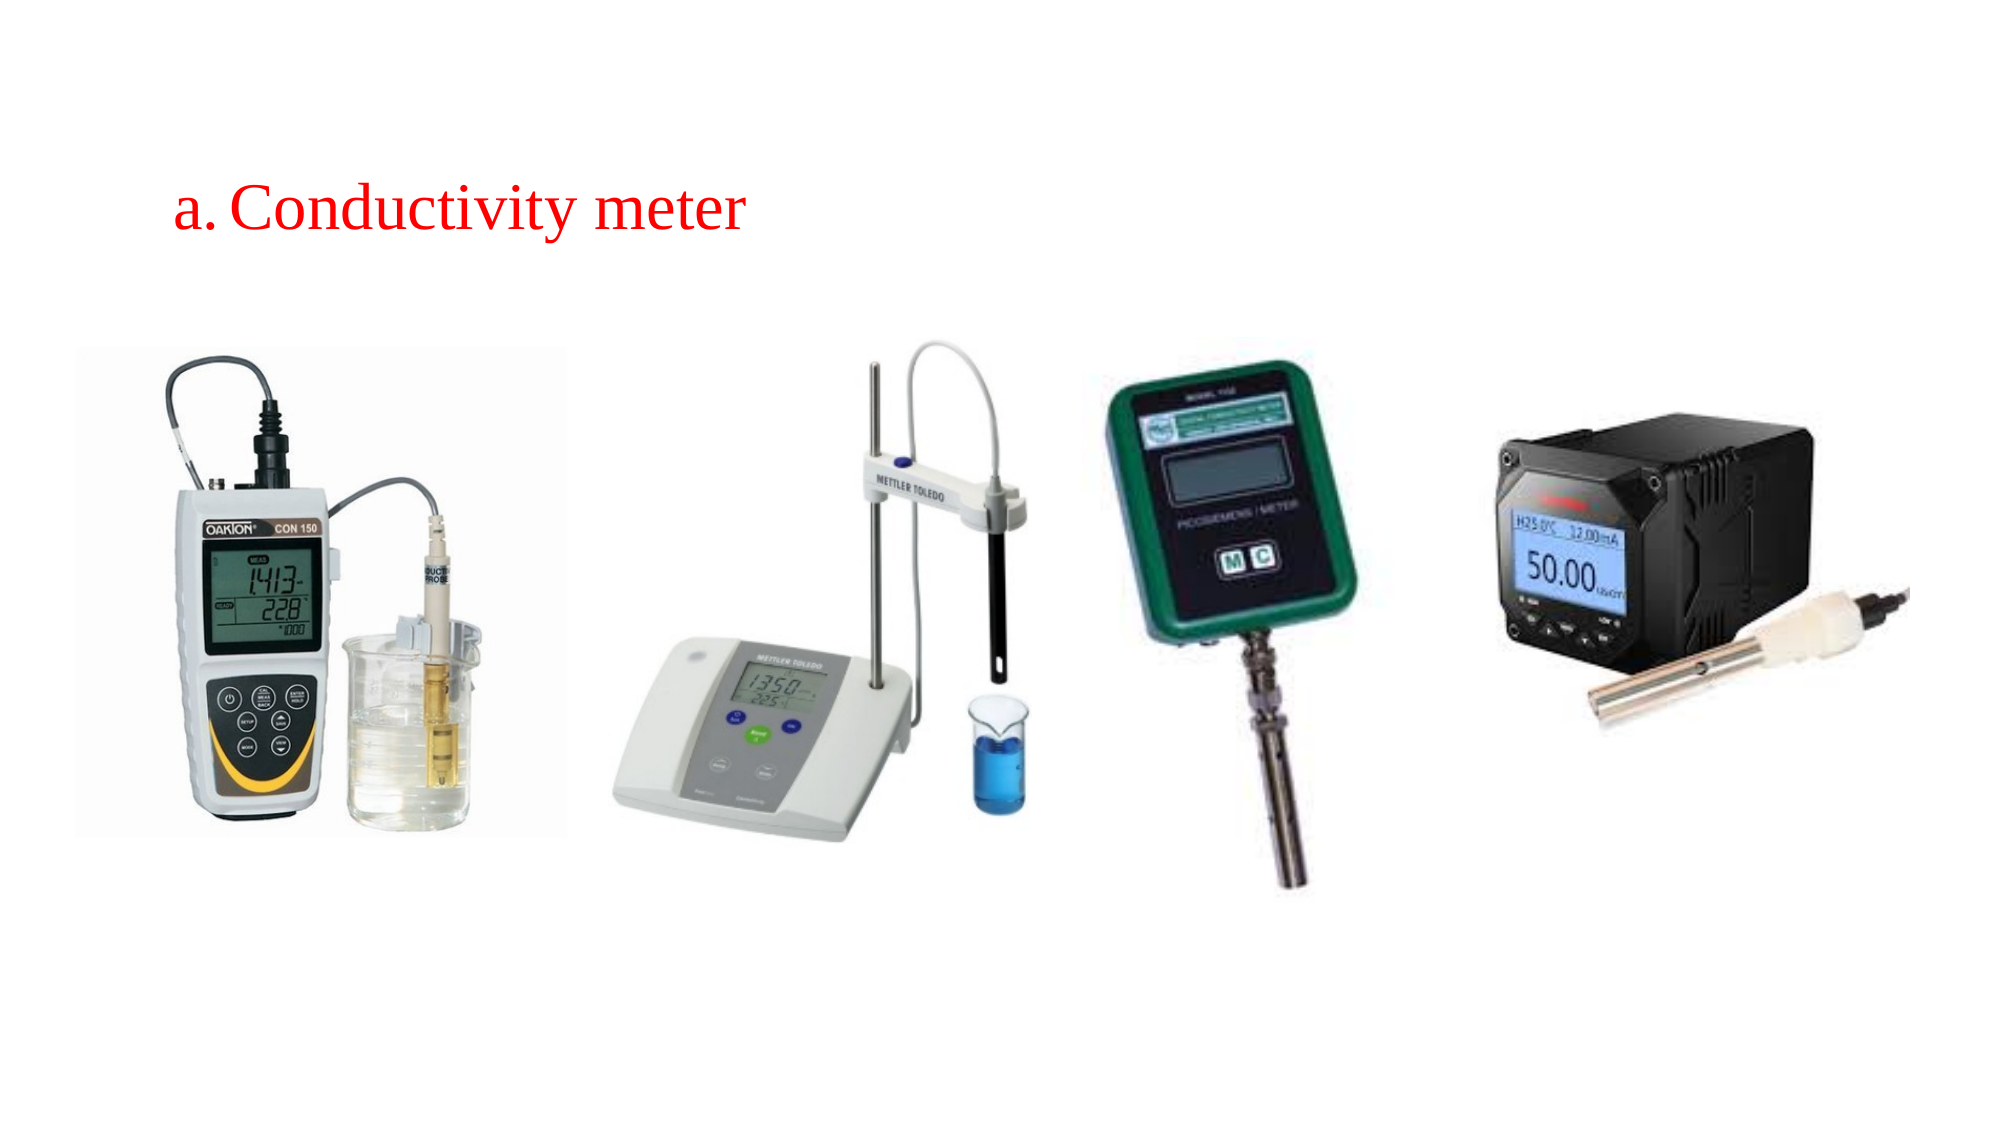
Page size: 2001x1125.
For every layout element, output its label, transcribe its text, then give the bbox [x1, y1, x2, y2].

picture [608, 337, 1032, 847]
text_box Conductivity meter [158, 115, 916, 250]
picture [59, 330, 584, 855]
picture [1082, 310, 1910, 917]
